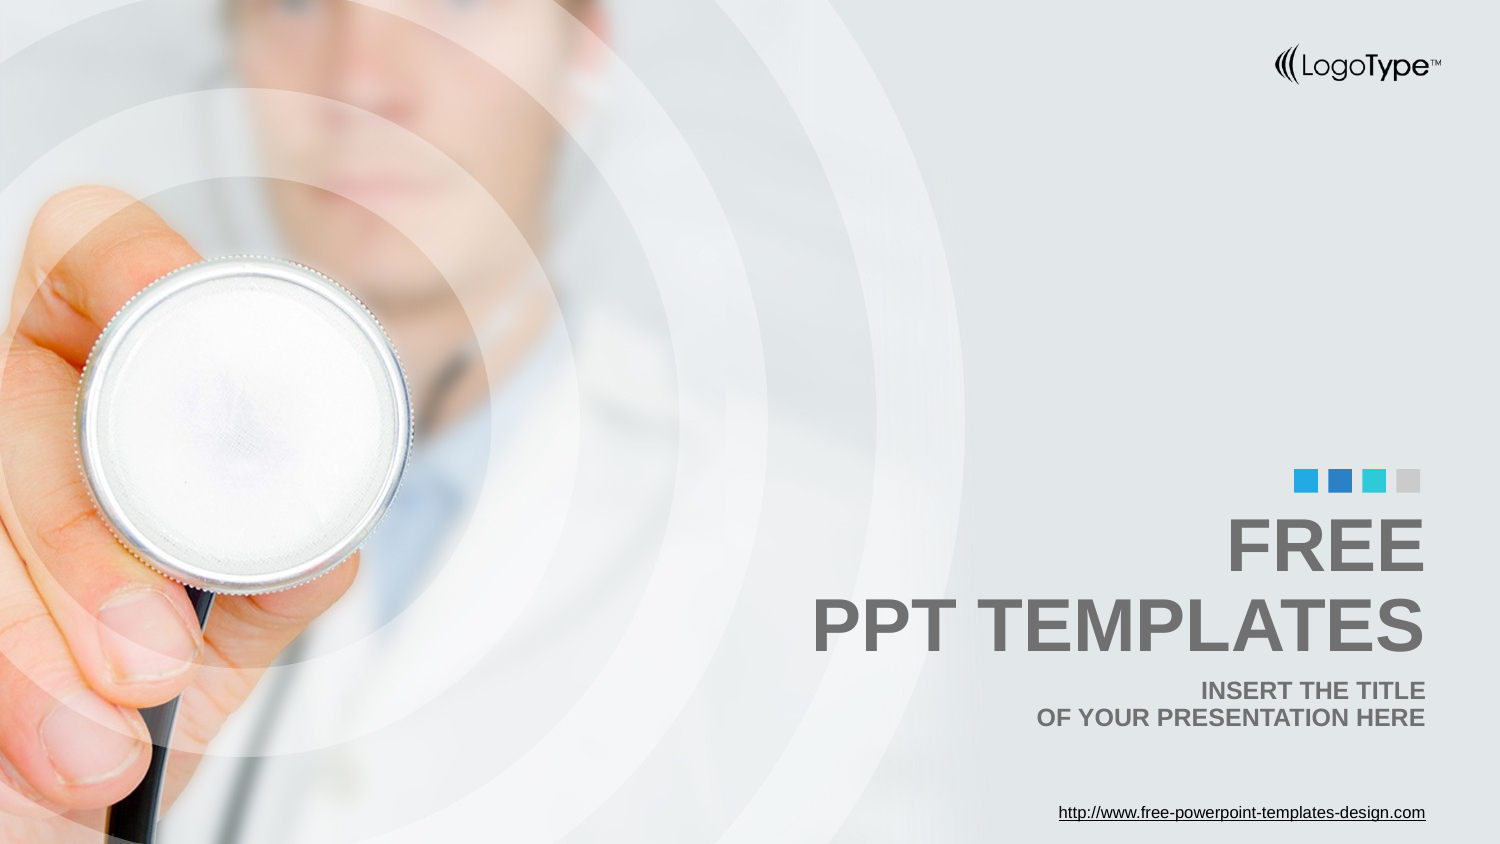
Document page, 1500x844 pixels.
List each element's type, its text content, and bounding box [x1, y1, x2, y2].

text_box http://www.free-powerpoint-templates-design.com [791, 794, 1441, 830]
picture [0, 0, 1500, 844]
list INSERT THE TITLE OF YOUR PRESENTATION HERE [791, 669, 1441, 741]
title FREE PPT TEMPLATES [791, 504, 1441, 669]
